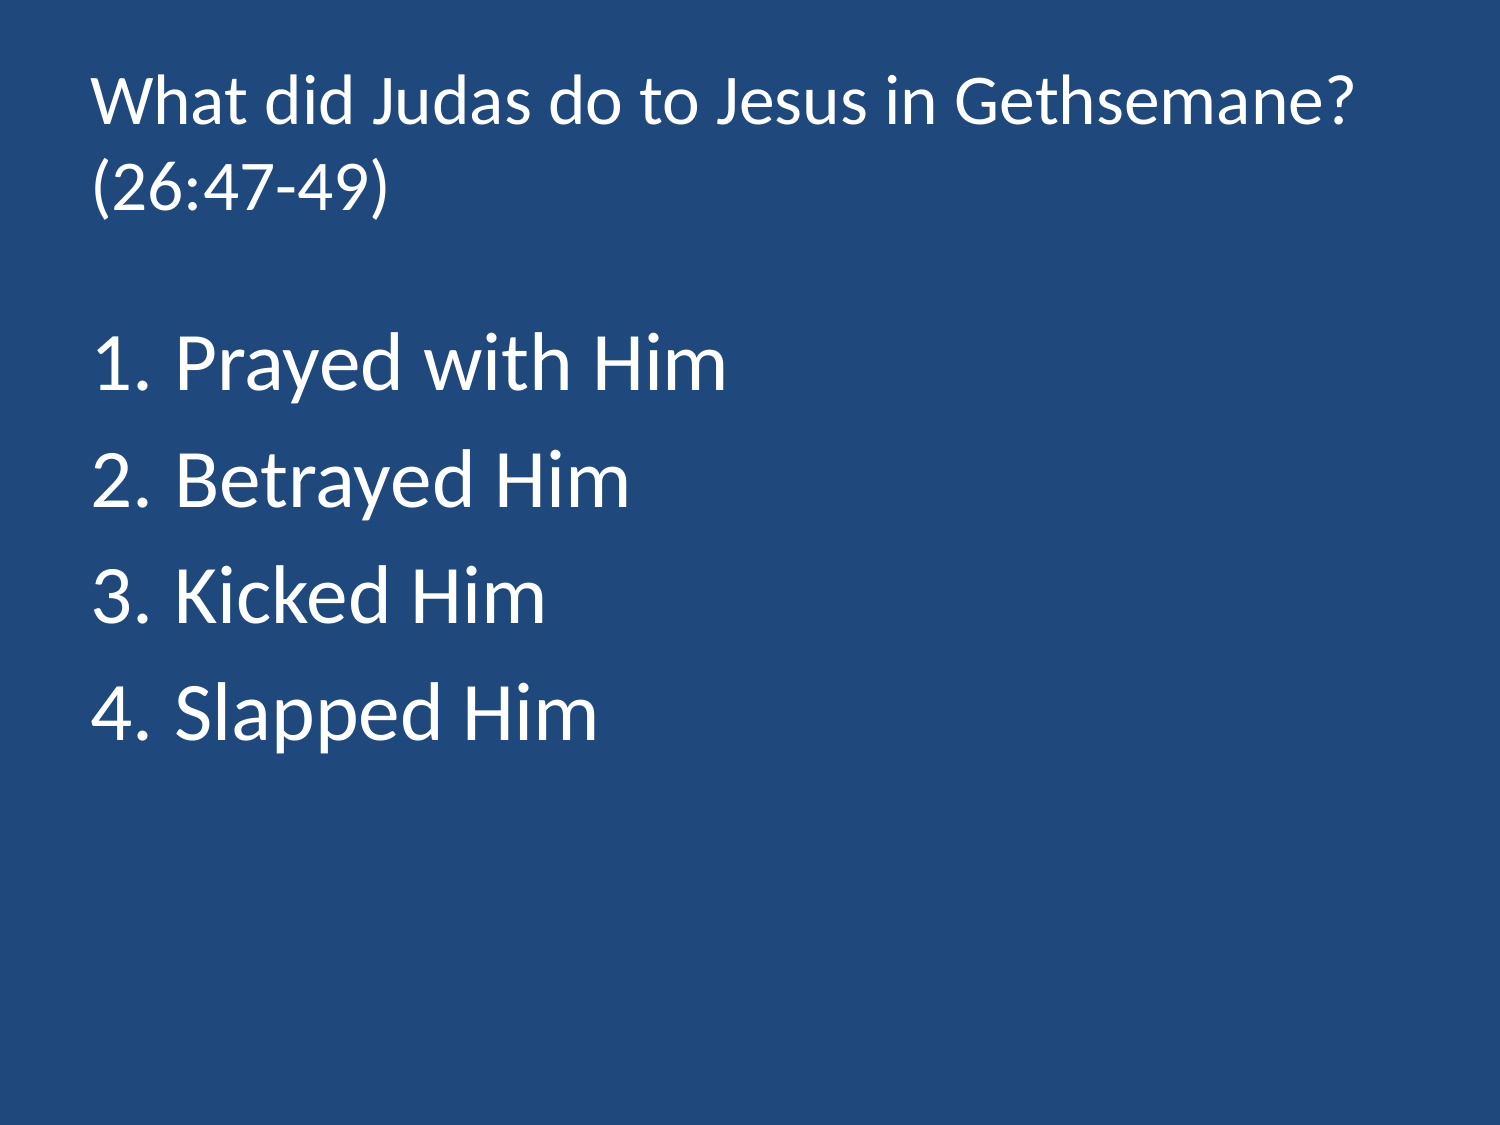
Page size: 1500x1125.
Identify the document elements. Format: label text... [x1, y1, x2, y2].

list Prayed with Him Betrayed Him Kicked Him Slapped Him [75, 299, 1425, 1005]
title What did Judas do to Jesus in Gethsemane? (26:47-49) [75, 45, 1425, 233]
